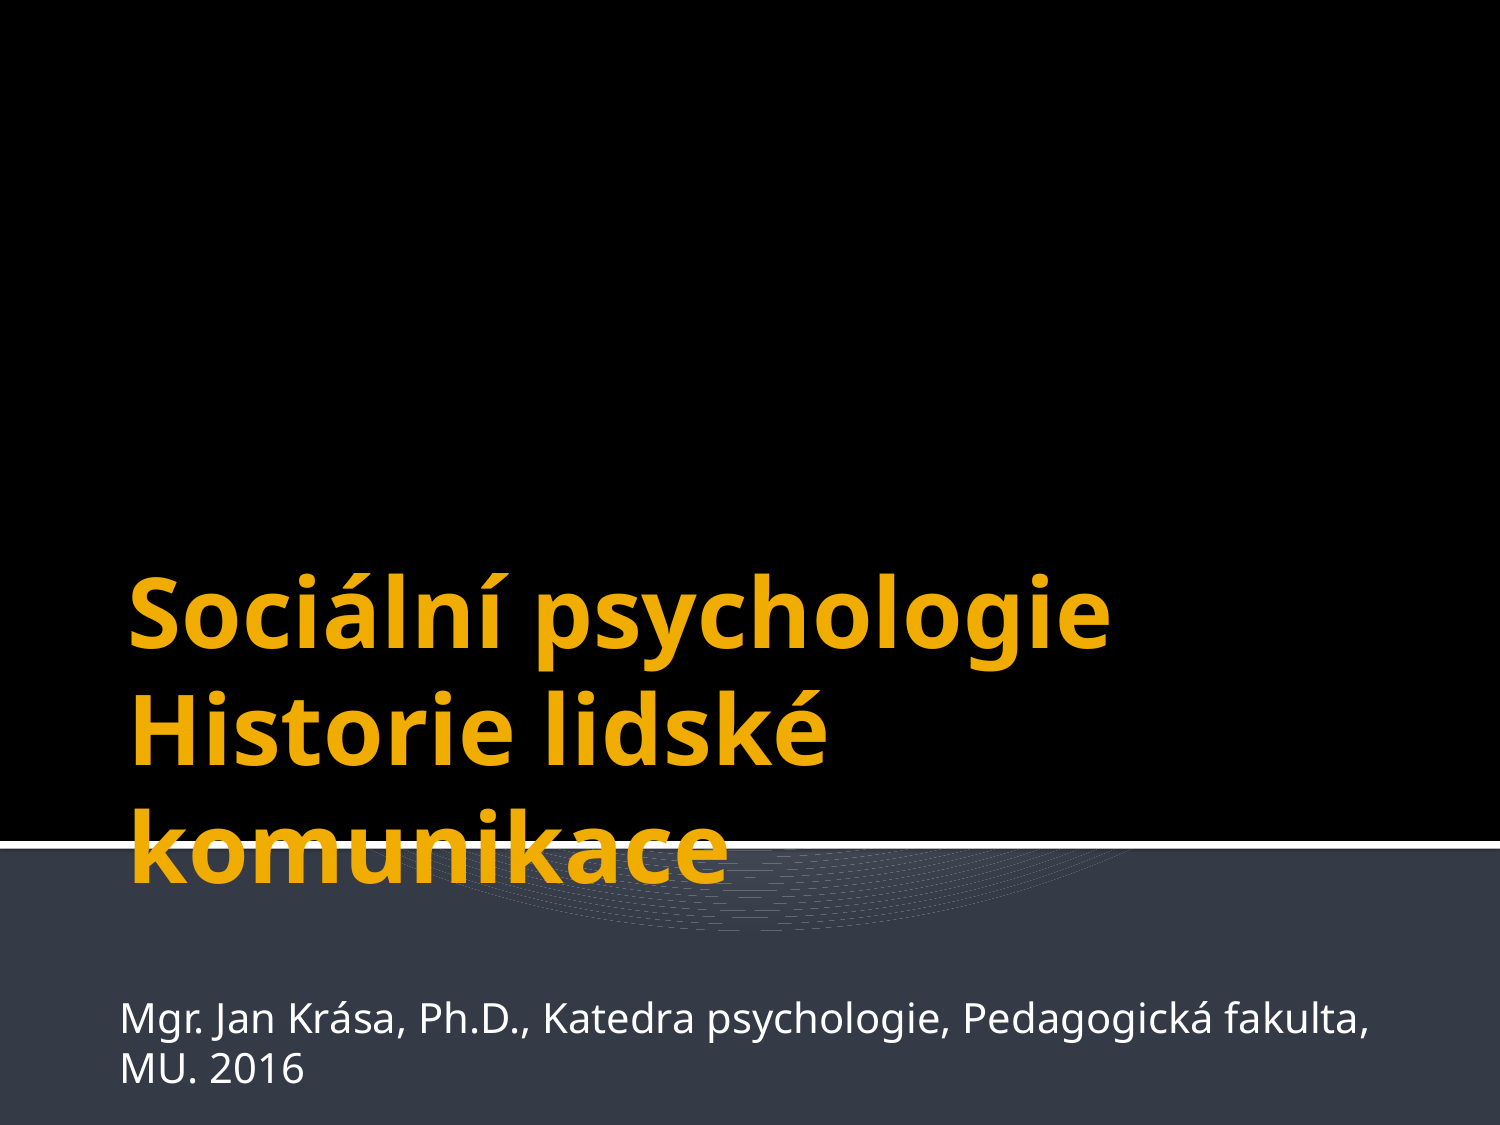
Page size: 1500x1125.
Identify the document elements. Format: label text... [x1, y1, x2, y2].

subtitle Mgr. Jan Krása, Ph.D., Katedra psychologie, Pedagogická fakulta, MU. 2016 [100, 846, 1426, 1092]
title Sociální psychologie Historie lidské komunikace [112, 550, 1438, 825]
